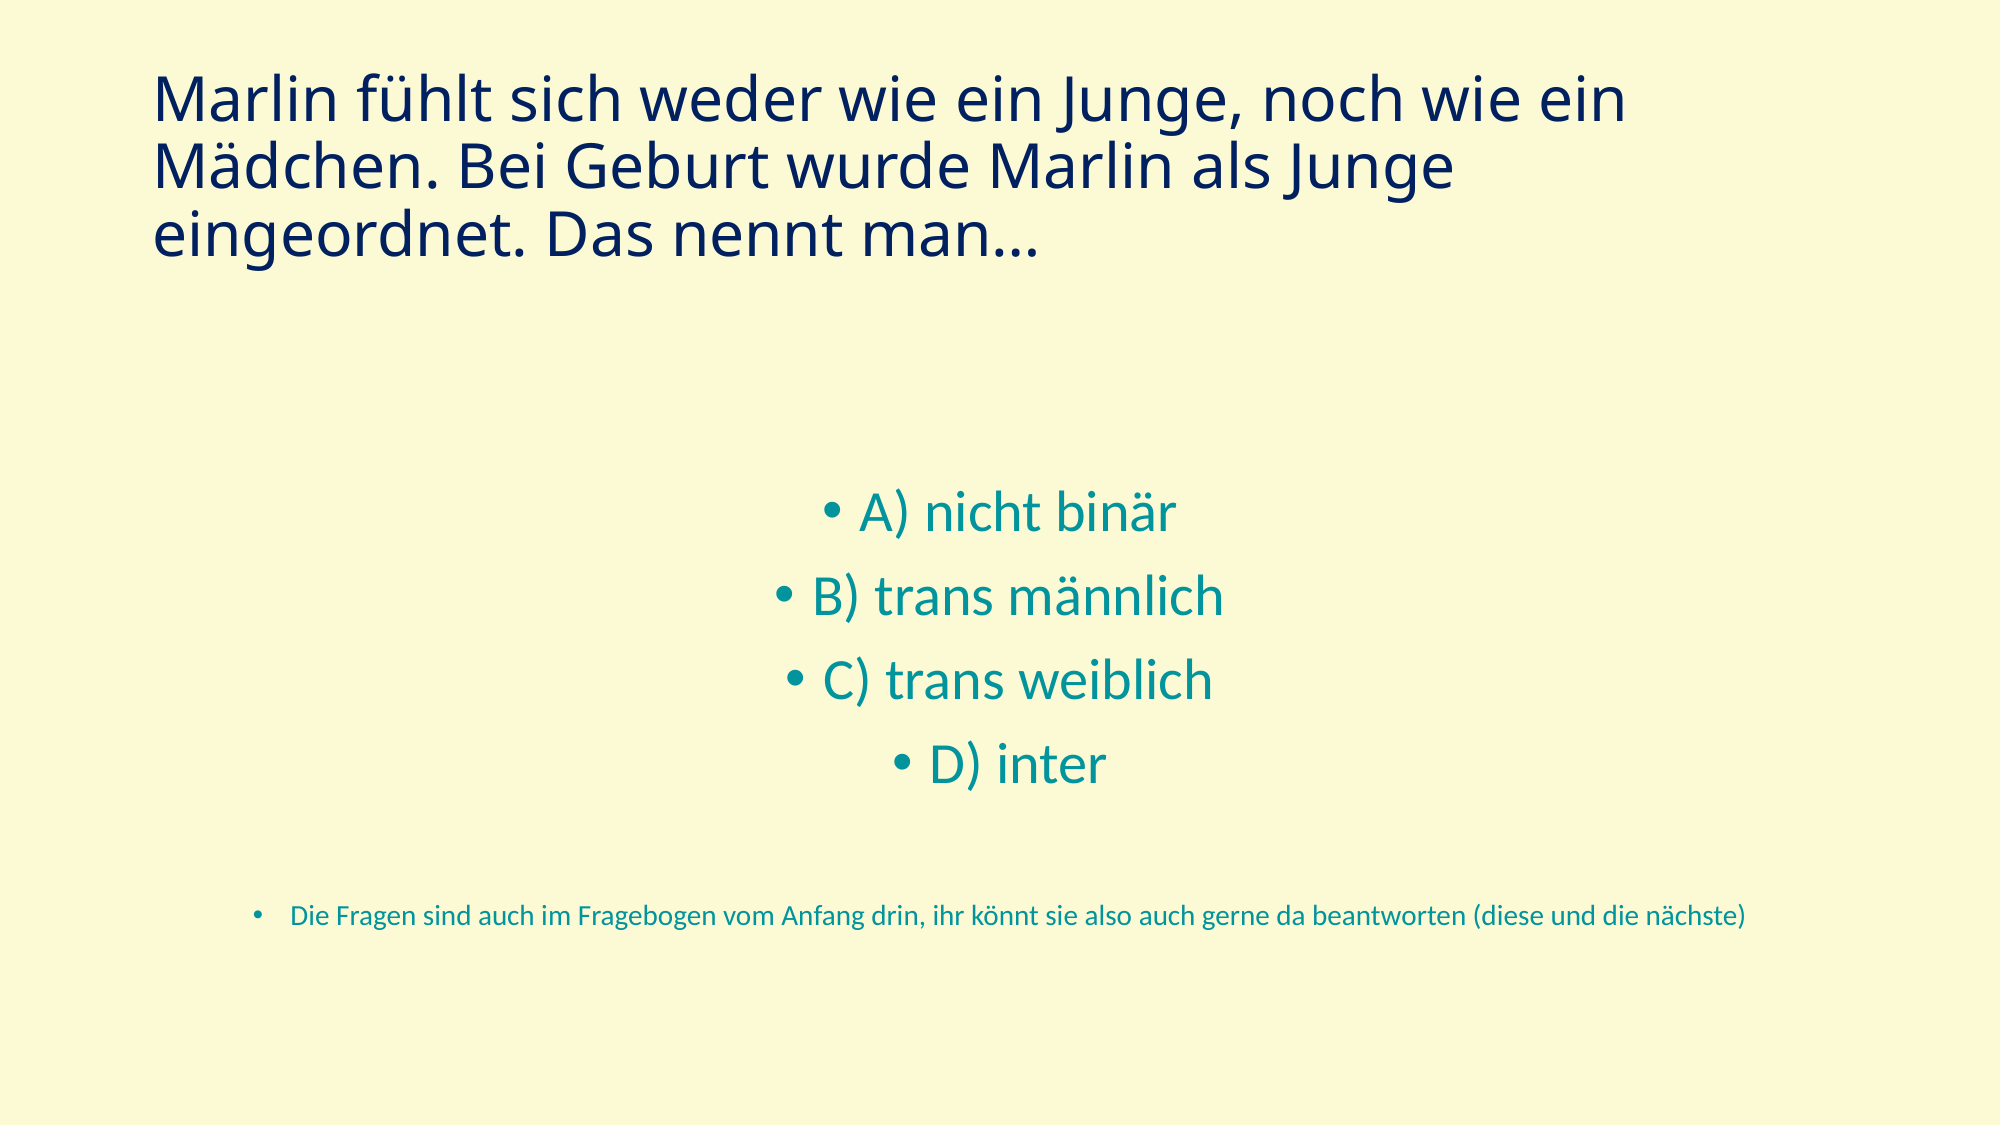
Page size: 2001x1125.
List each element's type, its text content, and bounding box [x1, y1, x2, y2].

list A) nicht binär B) trans männlich C) trans weiblich D) inter Die Fragen sind auch im Fragebogen vom Anfang drin, ihr könnt sie also auch gerne da beantworten (diese und die nächste) [137, 299, 1863, 1014]
title Marlin fühlt sich weder wie ein Junge, noch wie ein Mädchen. Bei Geburt wurde Marlin als Junge eingeordnet. Das nennt man… [137, 59, 1863, 278]
